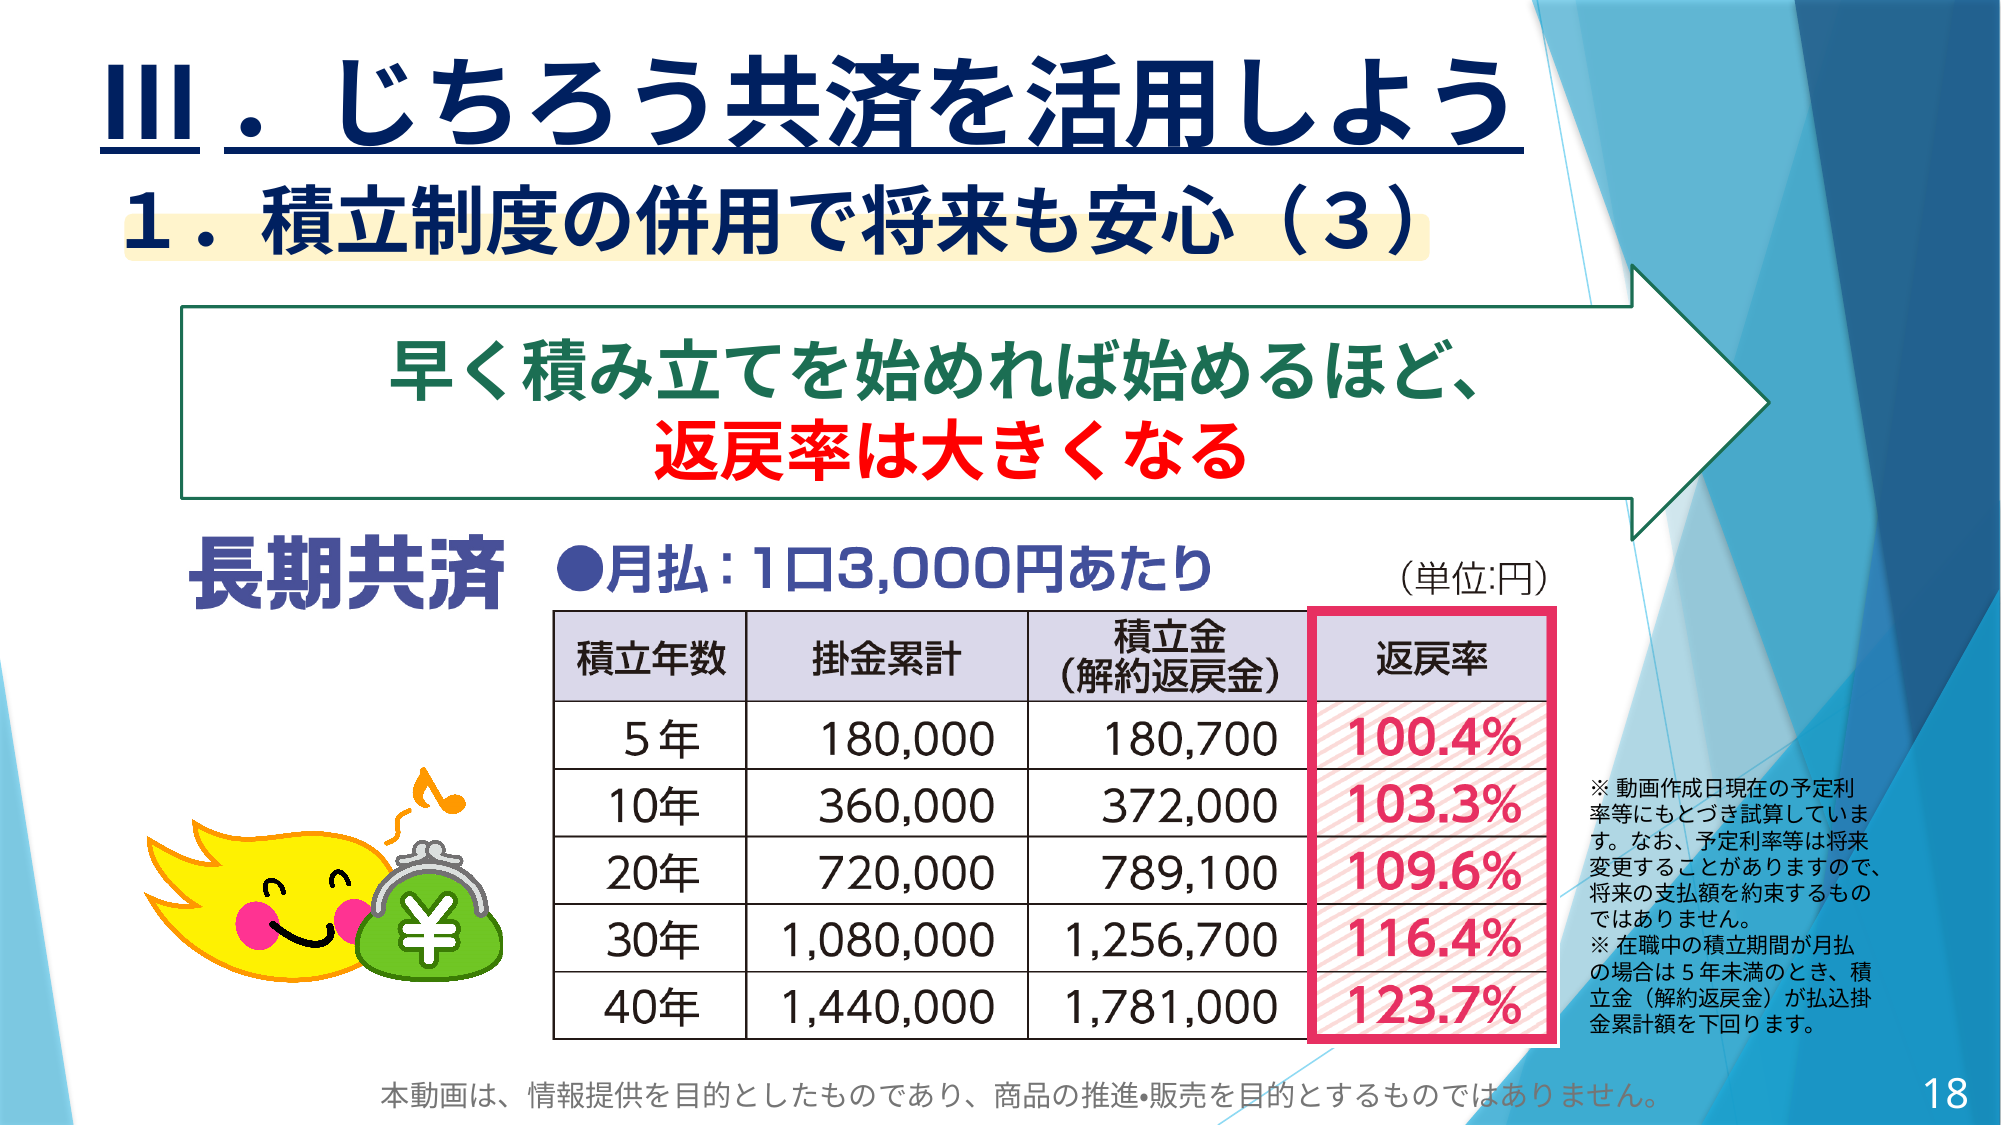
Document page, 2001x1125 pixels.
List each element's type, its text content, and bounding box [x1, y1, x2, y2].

text_box ※動画作成日現在の予定利率等にもとづき試算しています。なお、予定利率等は将来変更することがありますので、将来の支払額を約束するものではありません。 ※在職中の積立期間が月払の場合は5年未満のとき、積立金（解約返戻金）が払込掛金累計額を下回ります。 [1574, 767, 1890, 1045]
picture [186, 509, 529, 634]
slide_number 17 [1887, 1120, 1985, 1125]
text_box Ⅲ．じちろう共済を活用しよう [84, 32, 2000, 202]
text_box 本動画は、情報提供を目的としたものであり、商品の推進・販売を目的とするものではありません。 [64, 1069, 1991, 1120]
picture [542, 539, 1561, 1049]
picture [136, 766, 504, 1001]
slide_number 17 [1887, 1065, 1985, 1069]
text_box [180, 263, 1691, 321]
text_box 早く積み立てを始めれば始めるほど、 返戻率は大きくなる [116, 321, 1791, 497]
text_box [122, 212, 1432, 263]
text_box [180, 497, 1678, 542]
